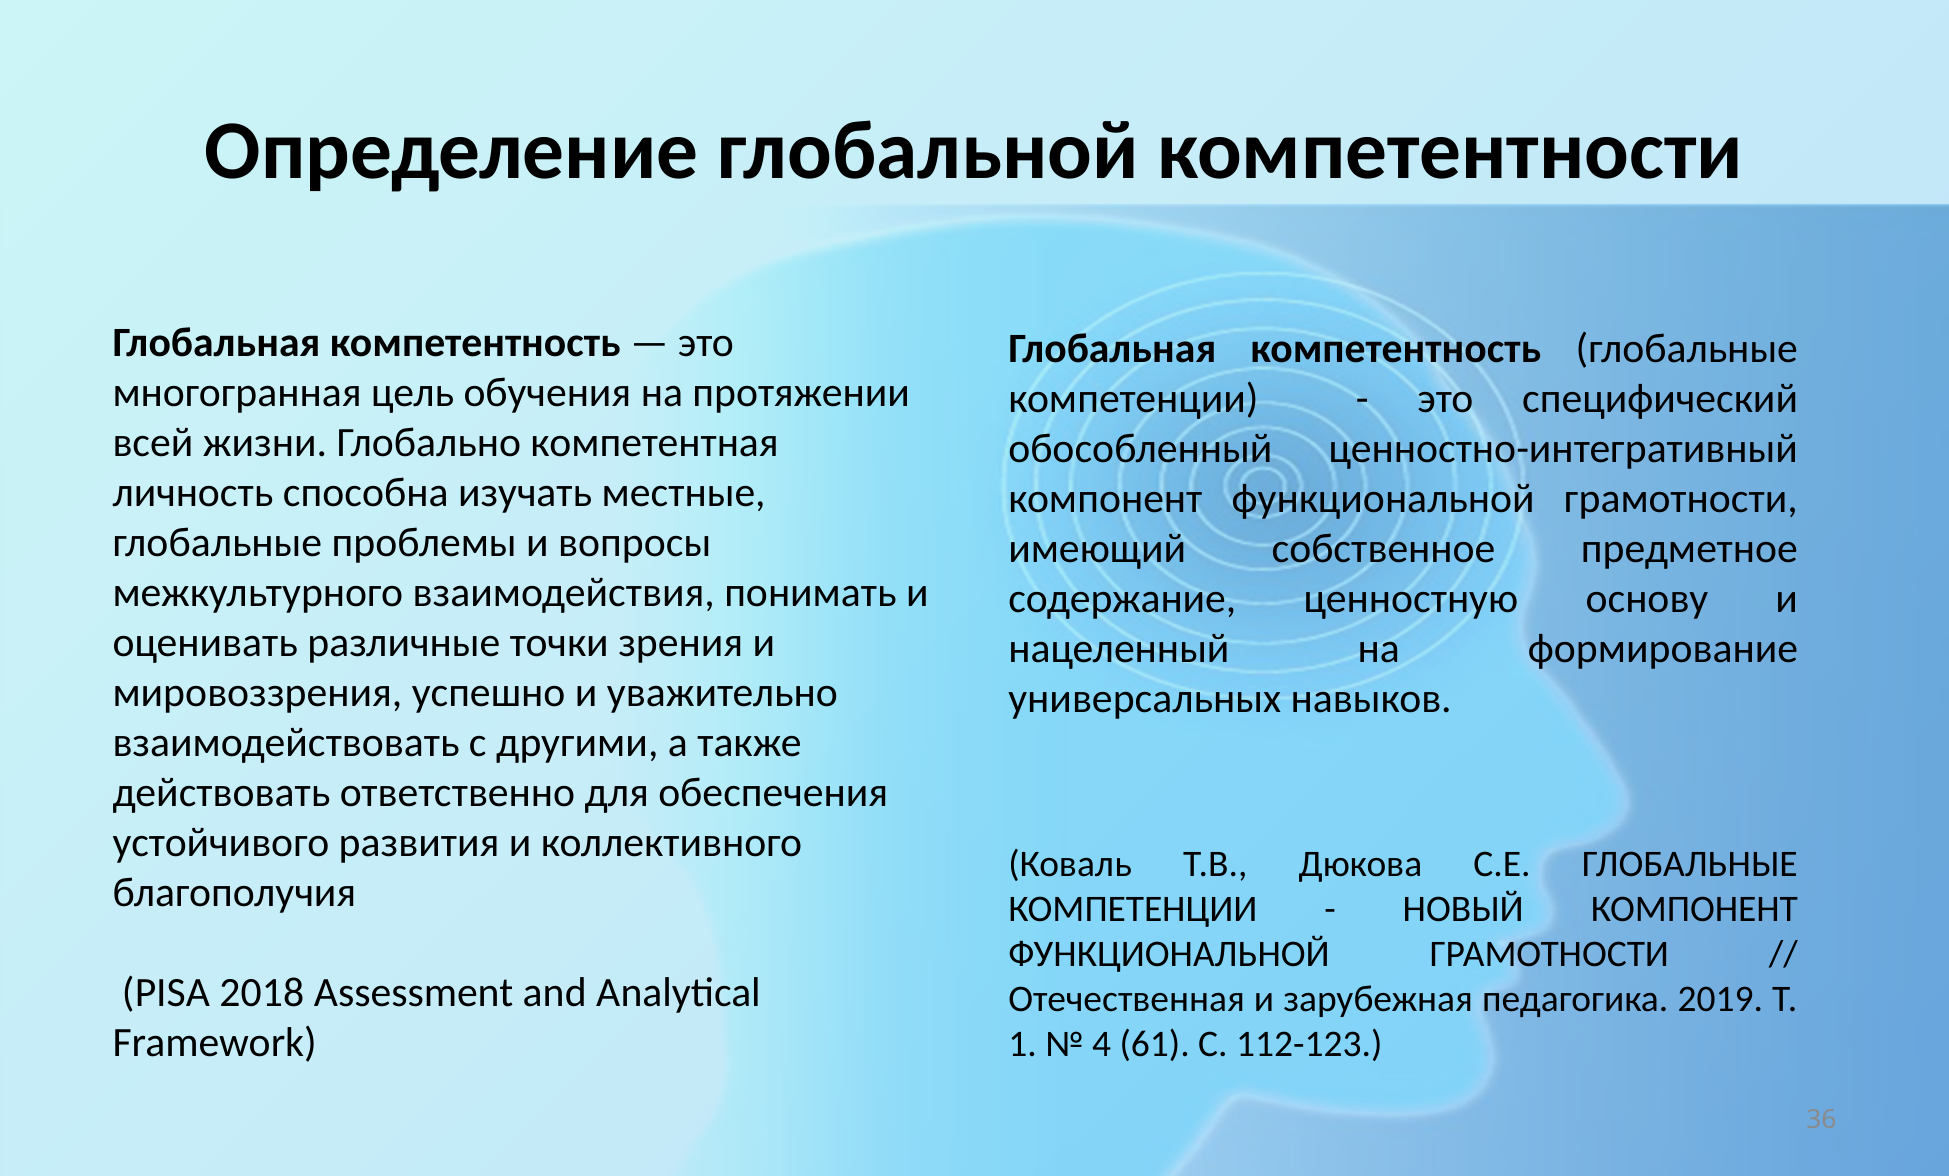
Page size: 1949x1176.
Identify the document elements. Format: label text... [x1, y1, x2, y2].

slide_number 36 [1396, 1089, 1852, 1152]
list Глобальная компетентность — это многогранная цель обучения на протяжении всей жизни. Глобально компетентная личность способна изучать местные, глобальные проблемы и вопросы межкультурного взаимодействия, понимать и оценивать различные точки зрения и мировоззрения, успешно и уважительно взаимодействовать с другими, а также действовать ответственно для обеспечения устойчивого развития и коллективного благополучия (PISA 2018 Assessment and Analytical Framework) [97, 256, 959, 1050]
list Глобальная компетентность (глобальные компетенции) - это специфический обособленный ценностно-интегративный компонент функциональной грамотности, имеющий собственное предметное содержание, ценностную основу и нацеленный на формирование универсальных навыков. (Коваль Т.В., Дюкова С.Е. ГЛОБАЛЬНЫЕ КОМПЕТЕНЦИИ - НОВЫЙ КОМПОНЕНТ ФУНКЦИОНАЛЬНОЙ ГРАМОТНОСТИ // Отечественная и зарубежная педагогика. 2019. Т. 1. № 4 (61). С. 112-123.) [974, 312, 1814, 920]
title Определение глобальной компетентности [97, 47, 1852, 243]
picture [0, 0, 1949, 1176]
